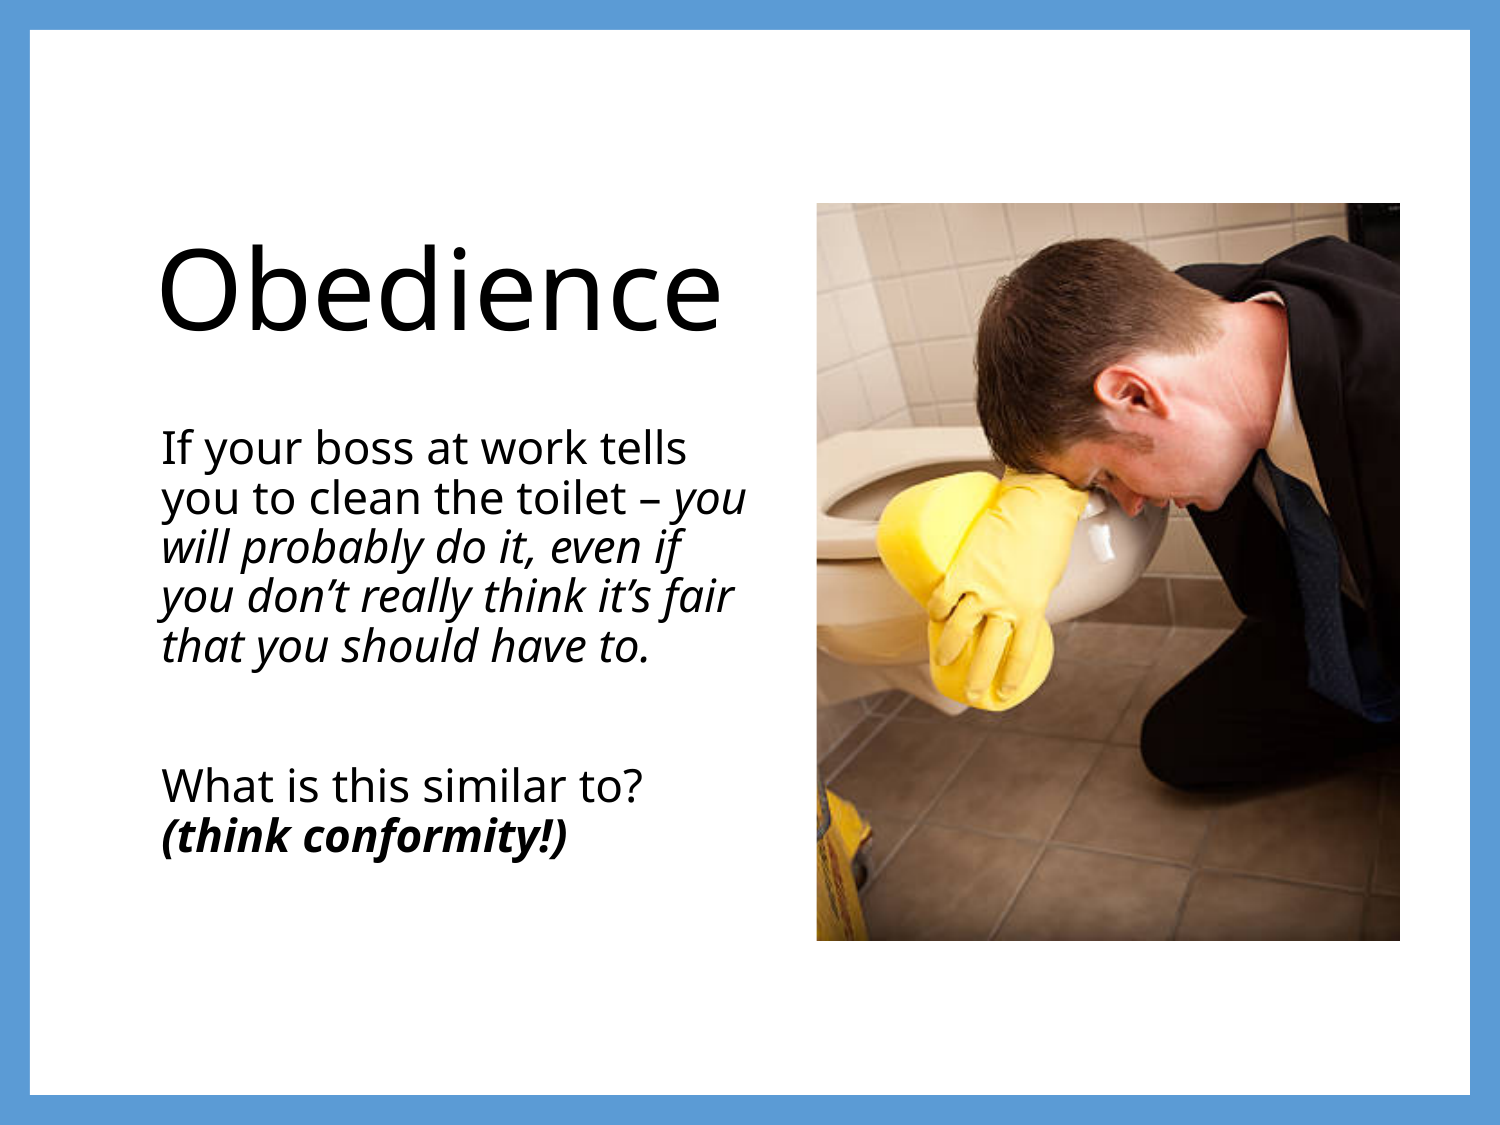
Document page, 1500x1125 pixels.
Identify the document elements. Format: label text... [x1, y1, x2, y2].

list If your boss at work tells you to clean the toilet – you will probably do it, even if you don’t really think it’s fair that you should have to. What is this similar to? (think conformity!) [140, 417, 767, 1000]
title Obedience [140, 175, 781, 413]
picture [816, 202, 1401, 941]
